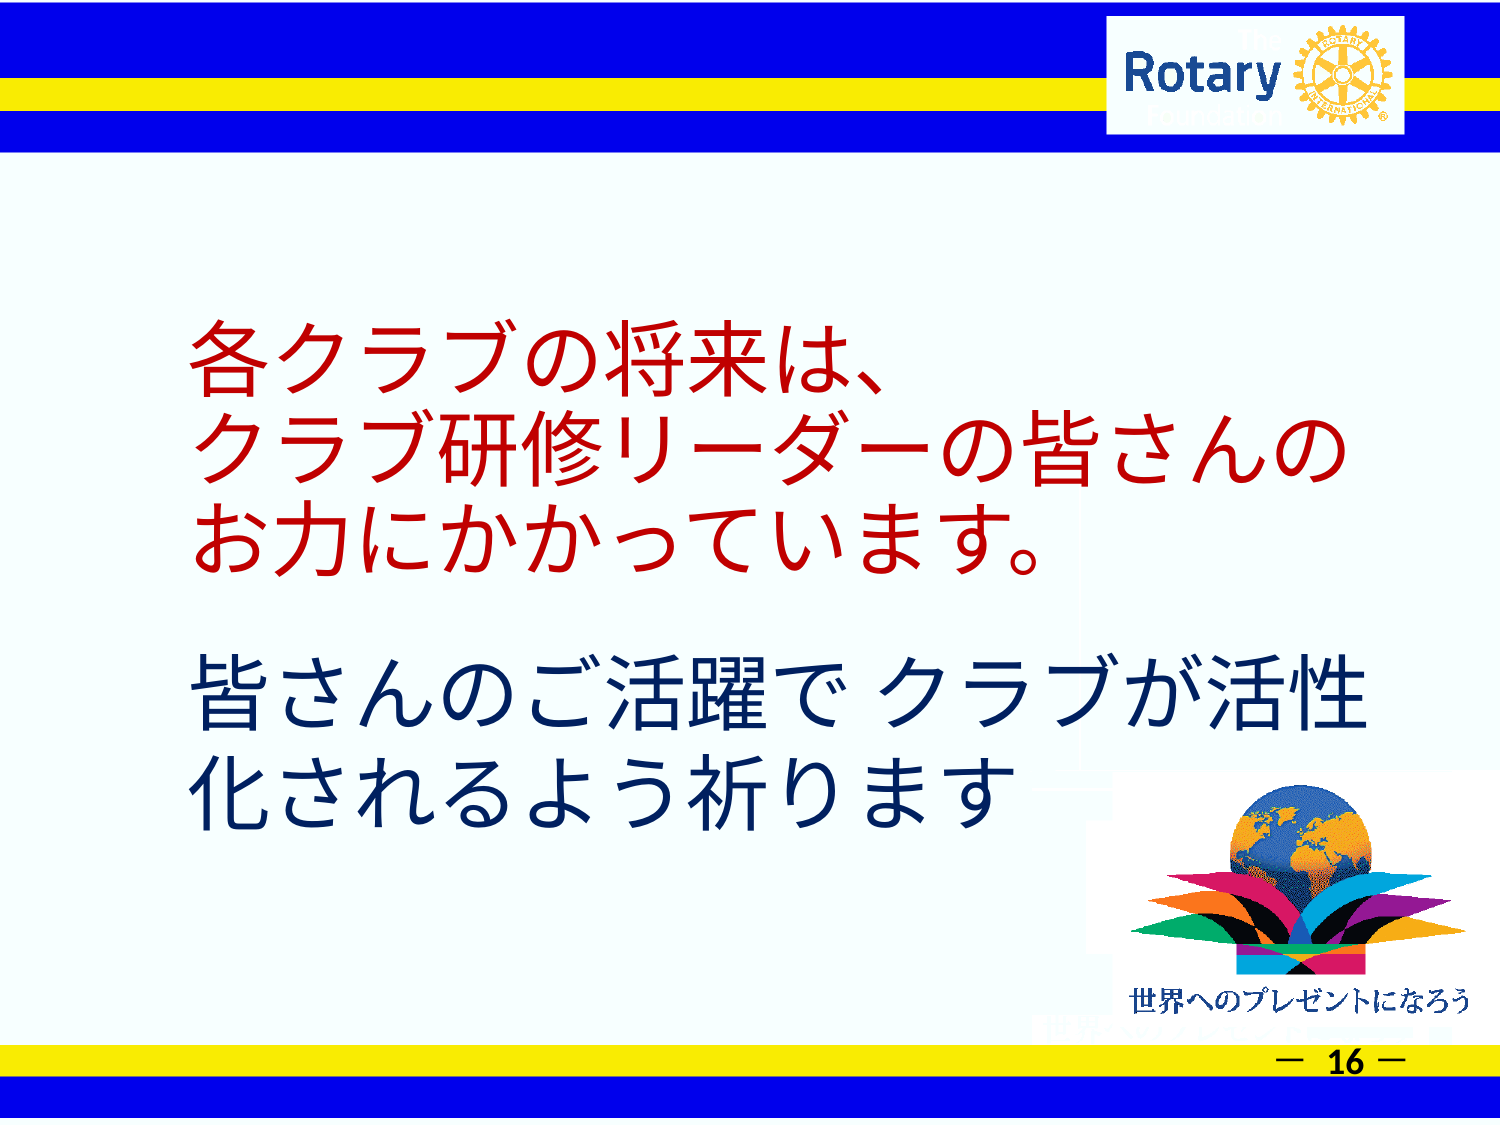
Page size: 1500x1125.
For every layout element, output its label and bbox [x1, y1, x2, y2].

list [0, 0, 1500, 1125]
